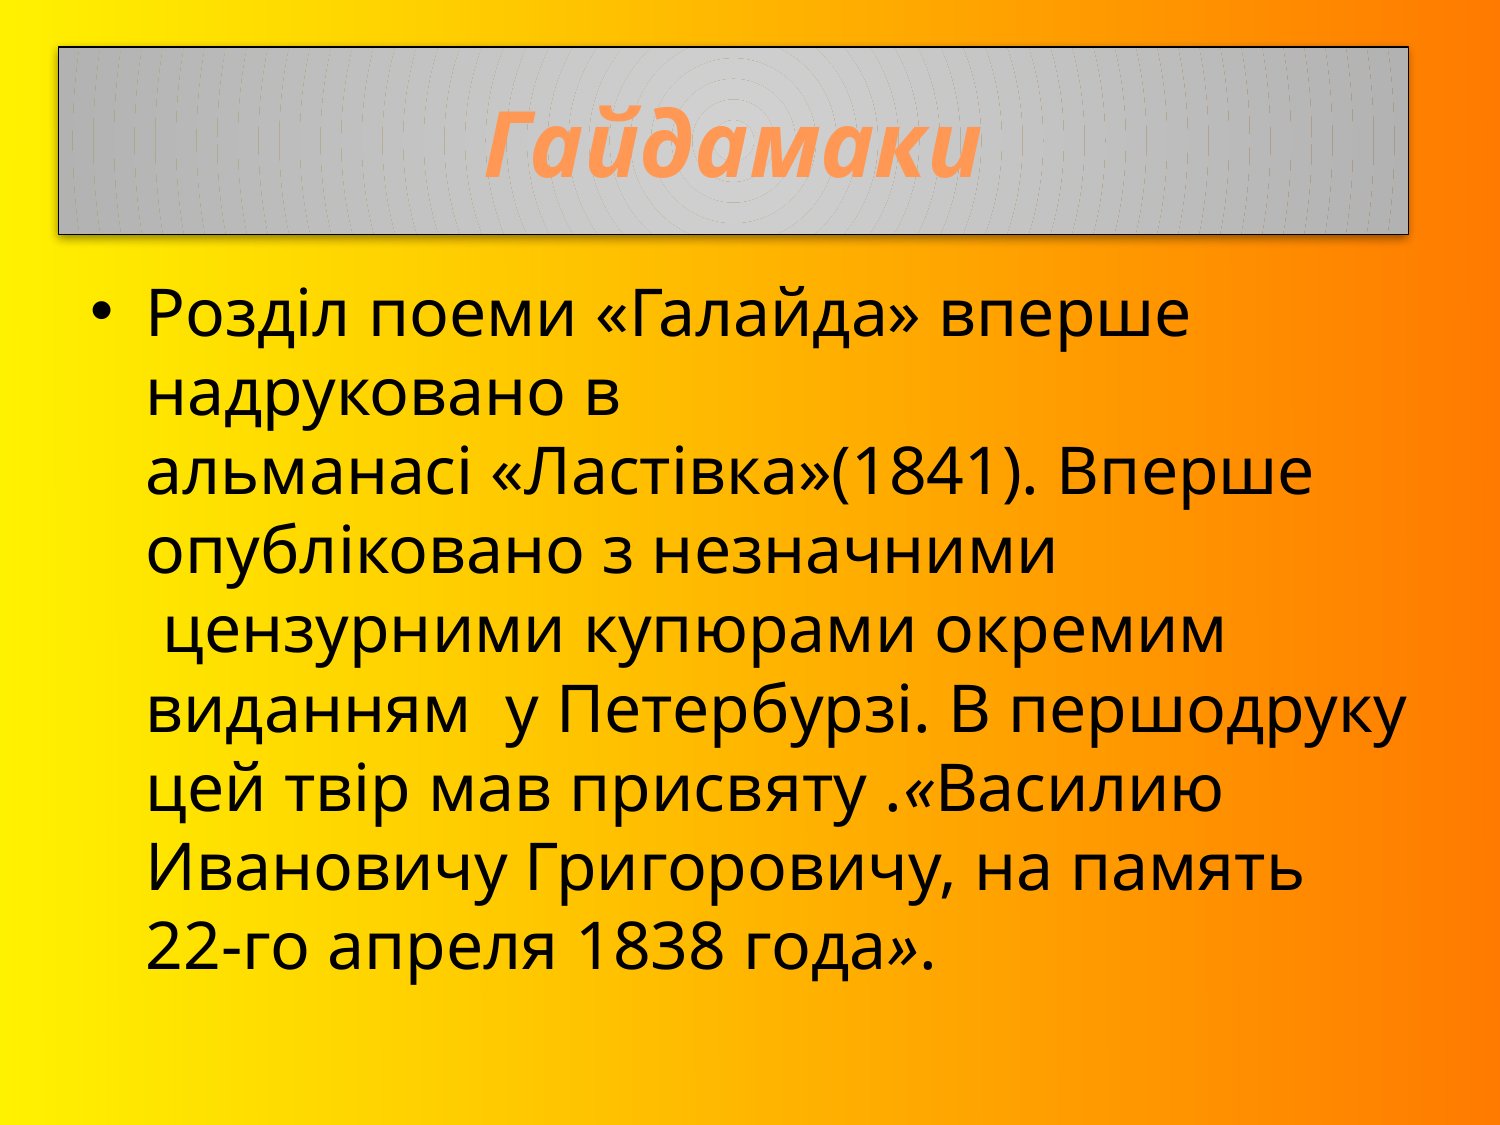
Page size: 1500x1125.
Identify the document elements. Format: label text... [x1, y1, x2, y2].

title Гайдамаки [58, 46, 1409, 235]
list Розділ поеми «Галайда» вперше надруковано в альманасі «Ластівка»(1841). Вперше опубліковано з незначними цензурними купюрами окремим виданням у Петербурзі. В першодруку цей твір мав присвяту .«Василию Ивановичу Григоровичу, на память 22-го апреля 1838 года». [75, 262, 1425, 1005]
